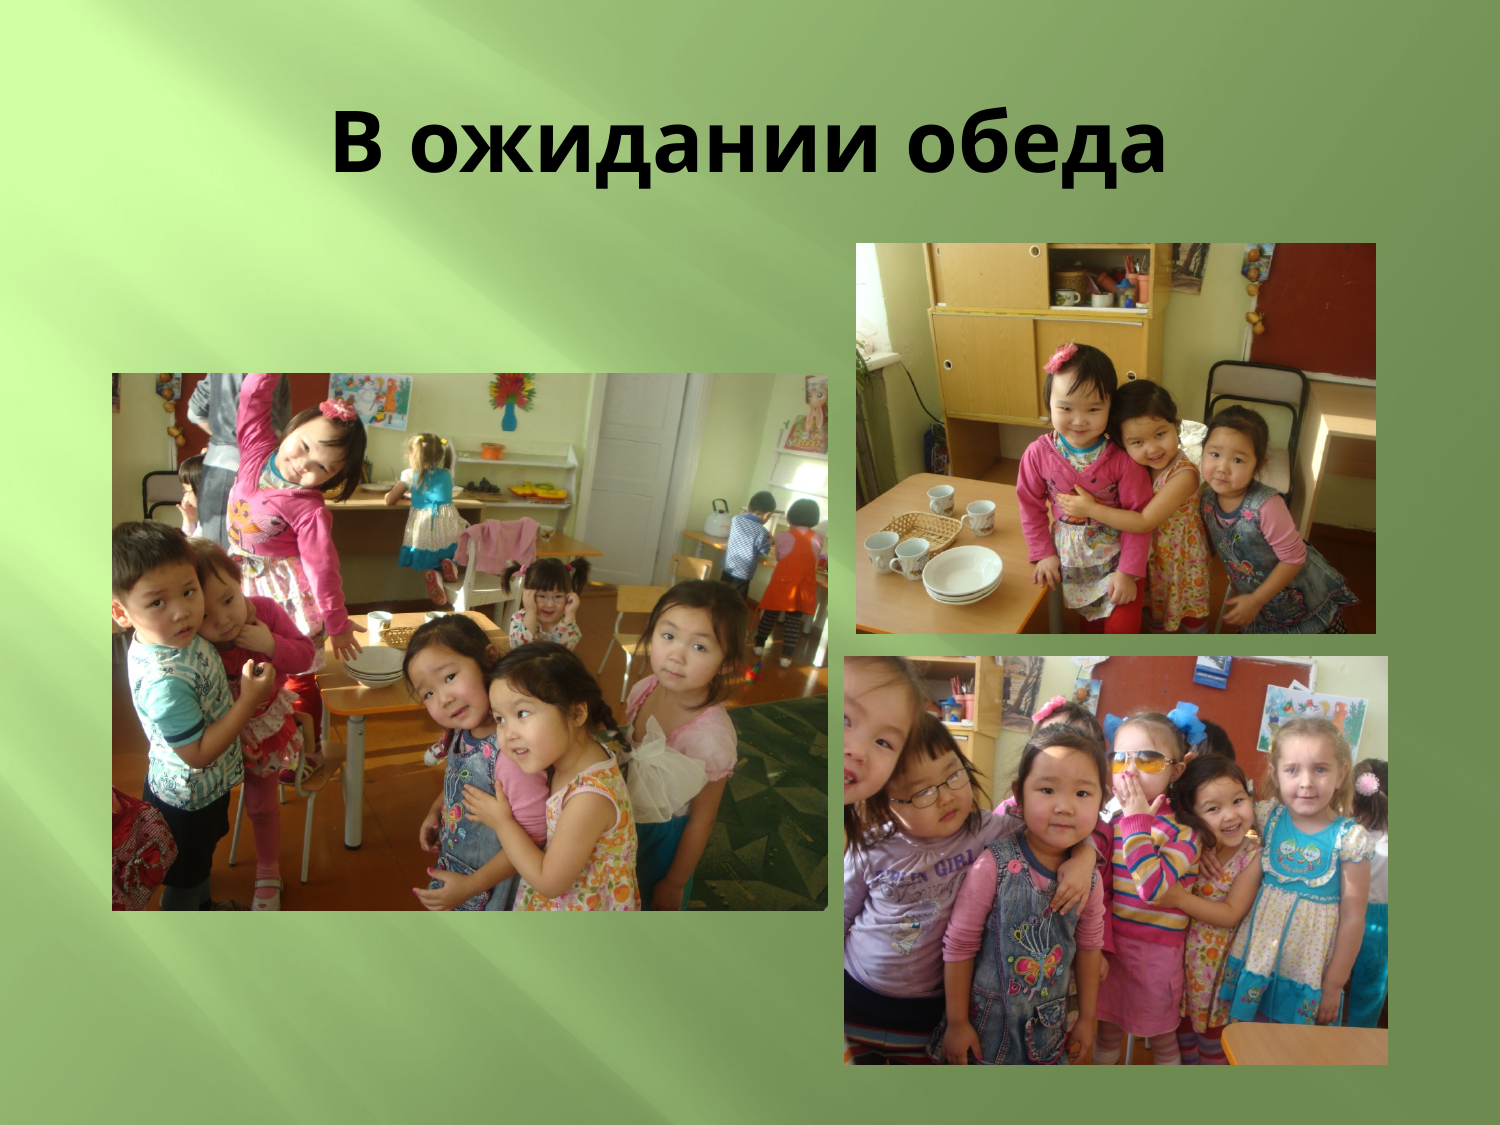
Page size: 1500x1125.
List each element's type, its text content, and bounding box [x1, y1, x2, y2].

title В ожидании обеда [75, 45, 1425, 233]
picture [111, 373, 829, 911]
picture [856, 243, 1377, 634]
picture [844, 656, 1389, 1065]
